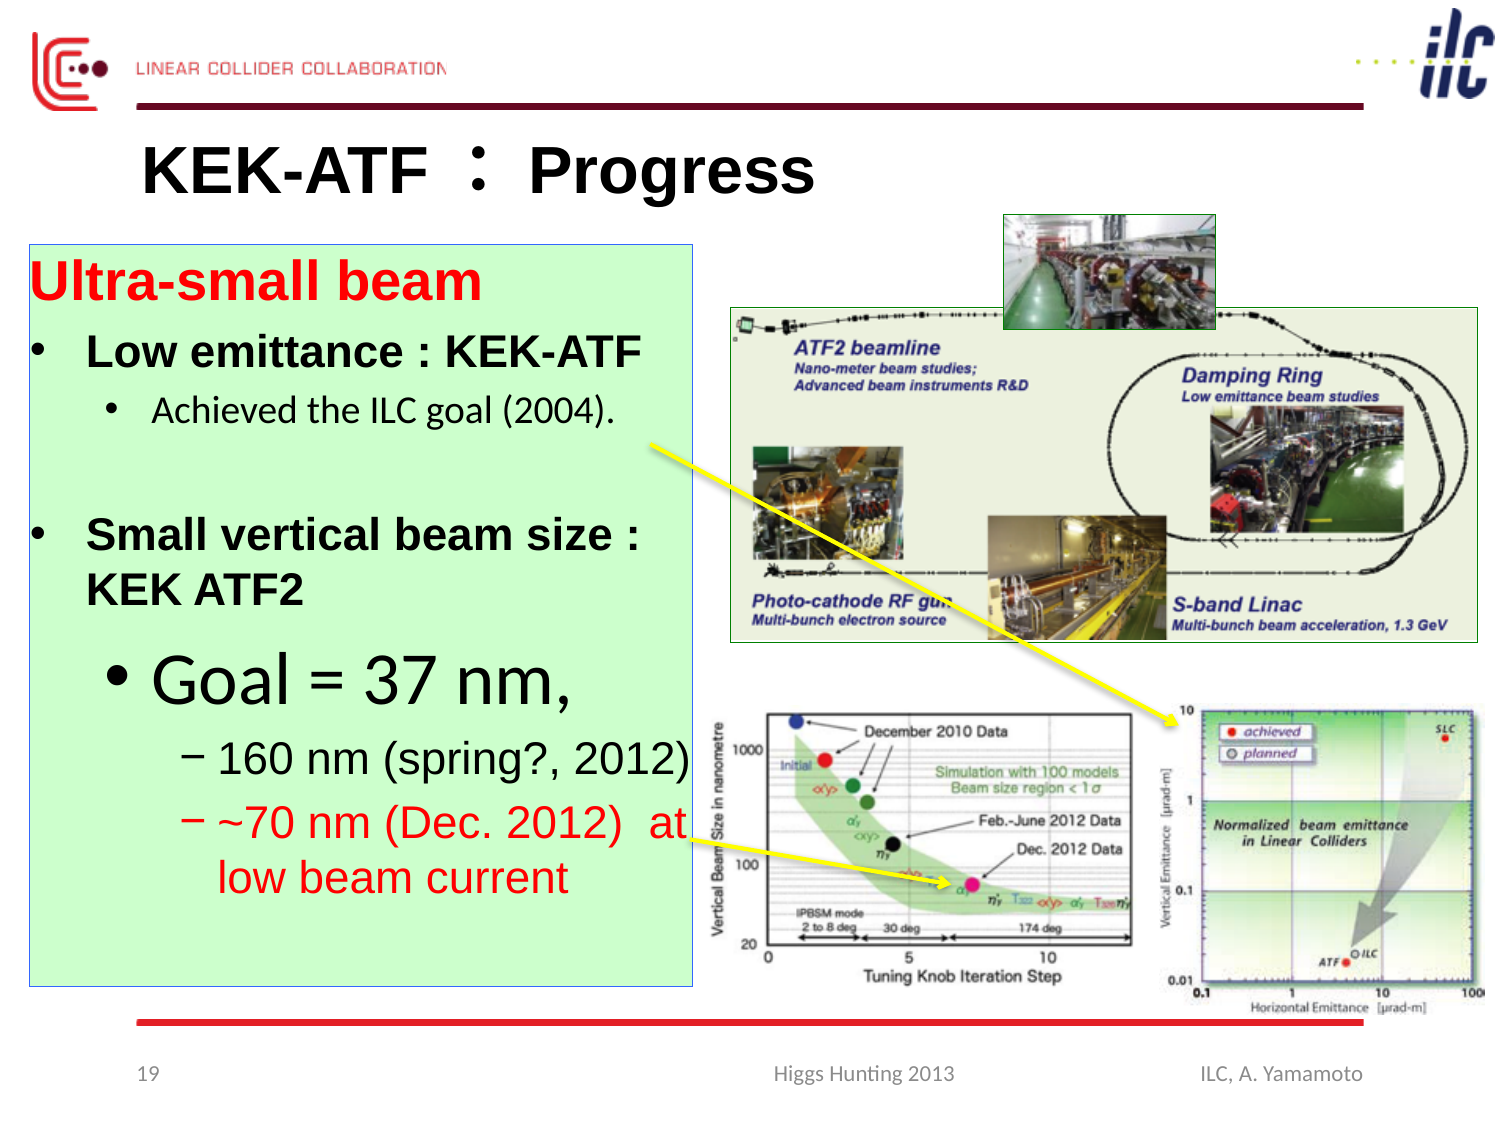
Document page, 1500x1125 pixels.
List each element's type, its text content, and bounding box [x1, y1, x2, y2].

picture [1158, 702, 1485, 1015]
footer ILC, A. Yamamoto [975, 1042, 1364, 1103]
slide_number 19 [136, 1042, 487, 1103]
picture [1003, 213, 1216, 330]
title KEK-ATF：Progress [141, 126, 832, 209]
picture [1356, 8, 1495, 99]
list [729, 307, 1478, 643]
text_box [689, 839, 952, 885]
picture [707, 726, 1141, 990]
slide_number Higgs Hunting 2013 [666, 1042, 956, 1103]
list Ultra-small beam Low emittance : KEK-ATF Achieved the ILC goal (2004). Small vertical beam size : KEK ATF2 Goal = 37 nm, 160 nm (spring?, 2012) ~70 nm (Dec. 2012) at low beam current [29, 244, 693, 987]
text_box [649, 443, 1180, 726]
